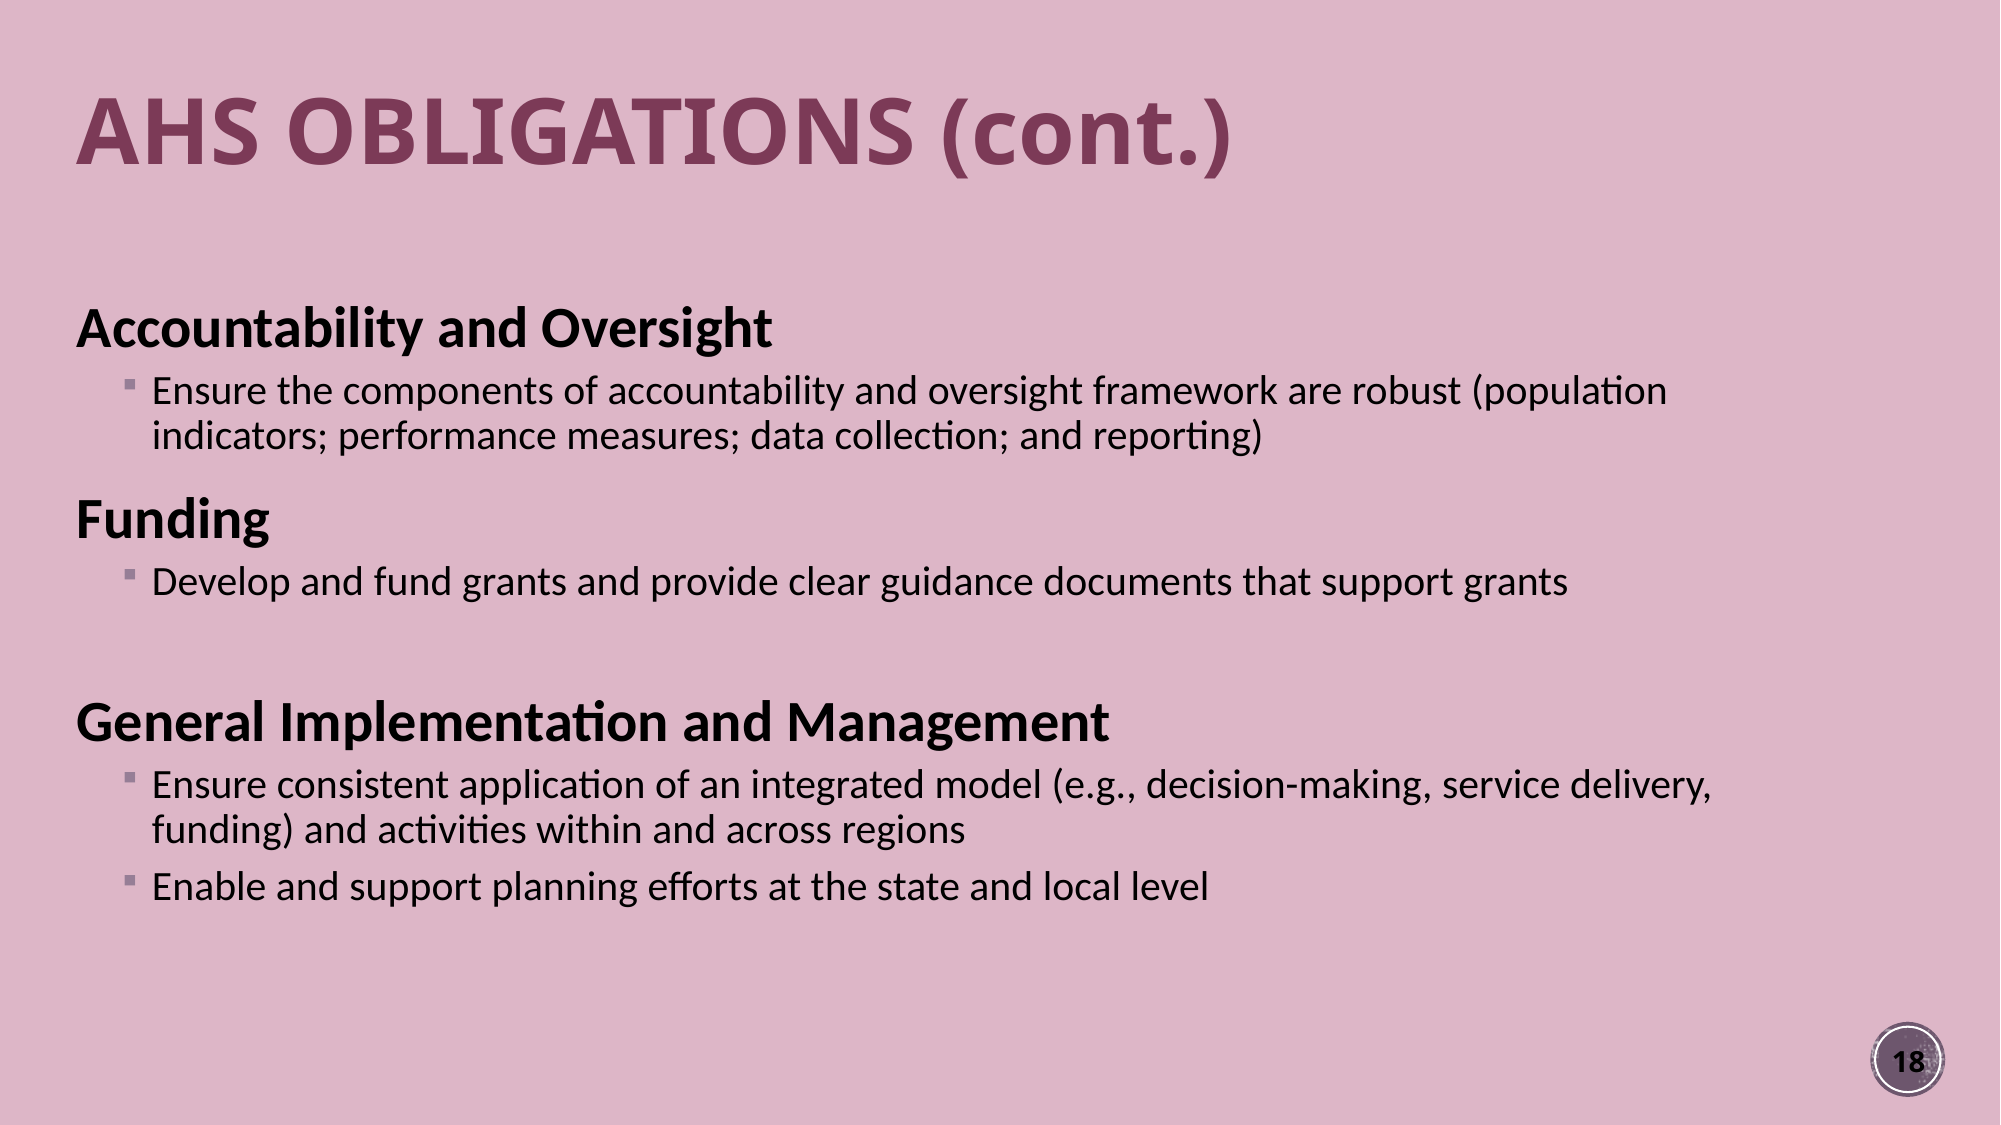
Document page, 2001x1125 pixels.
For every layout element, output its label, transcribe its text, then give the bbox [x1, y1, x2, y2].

list AHS OBLIGATIONS (cont.) Accountability and Oversight Ensure the components of accountability and oversight framework are robust (population indicators; performance measures; data collection; and reporting) Funding Develop and fund grants and provide clear guidance documents that support grants General Implementation and Management Ensure consistent application of an integrated model (e.g., decision-making, service delivery, funding) and activities within and across regions Enable and support planning efforts at the state and local level [61, 78, 1866, 1066]
slide_number 18 [1852, 1033, 1965, 1094]
